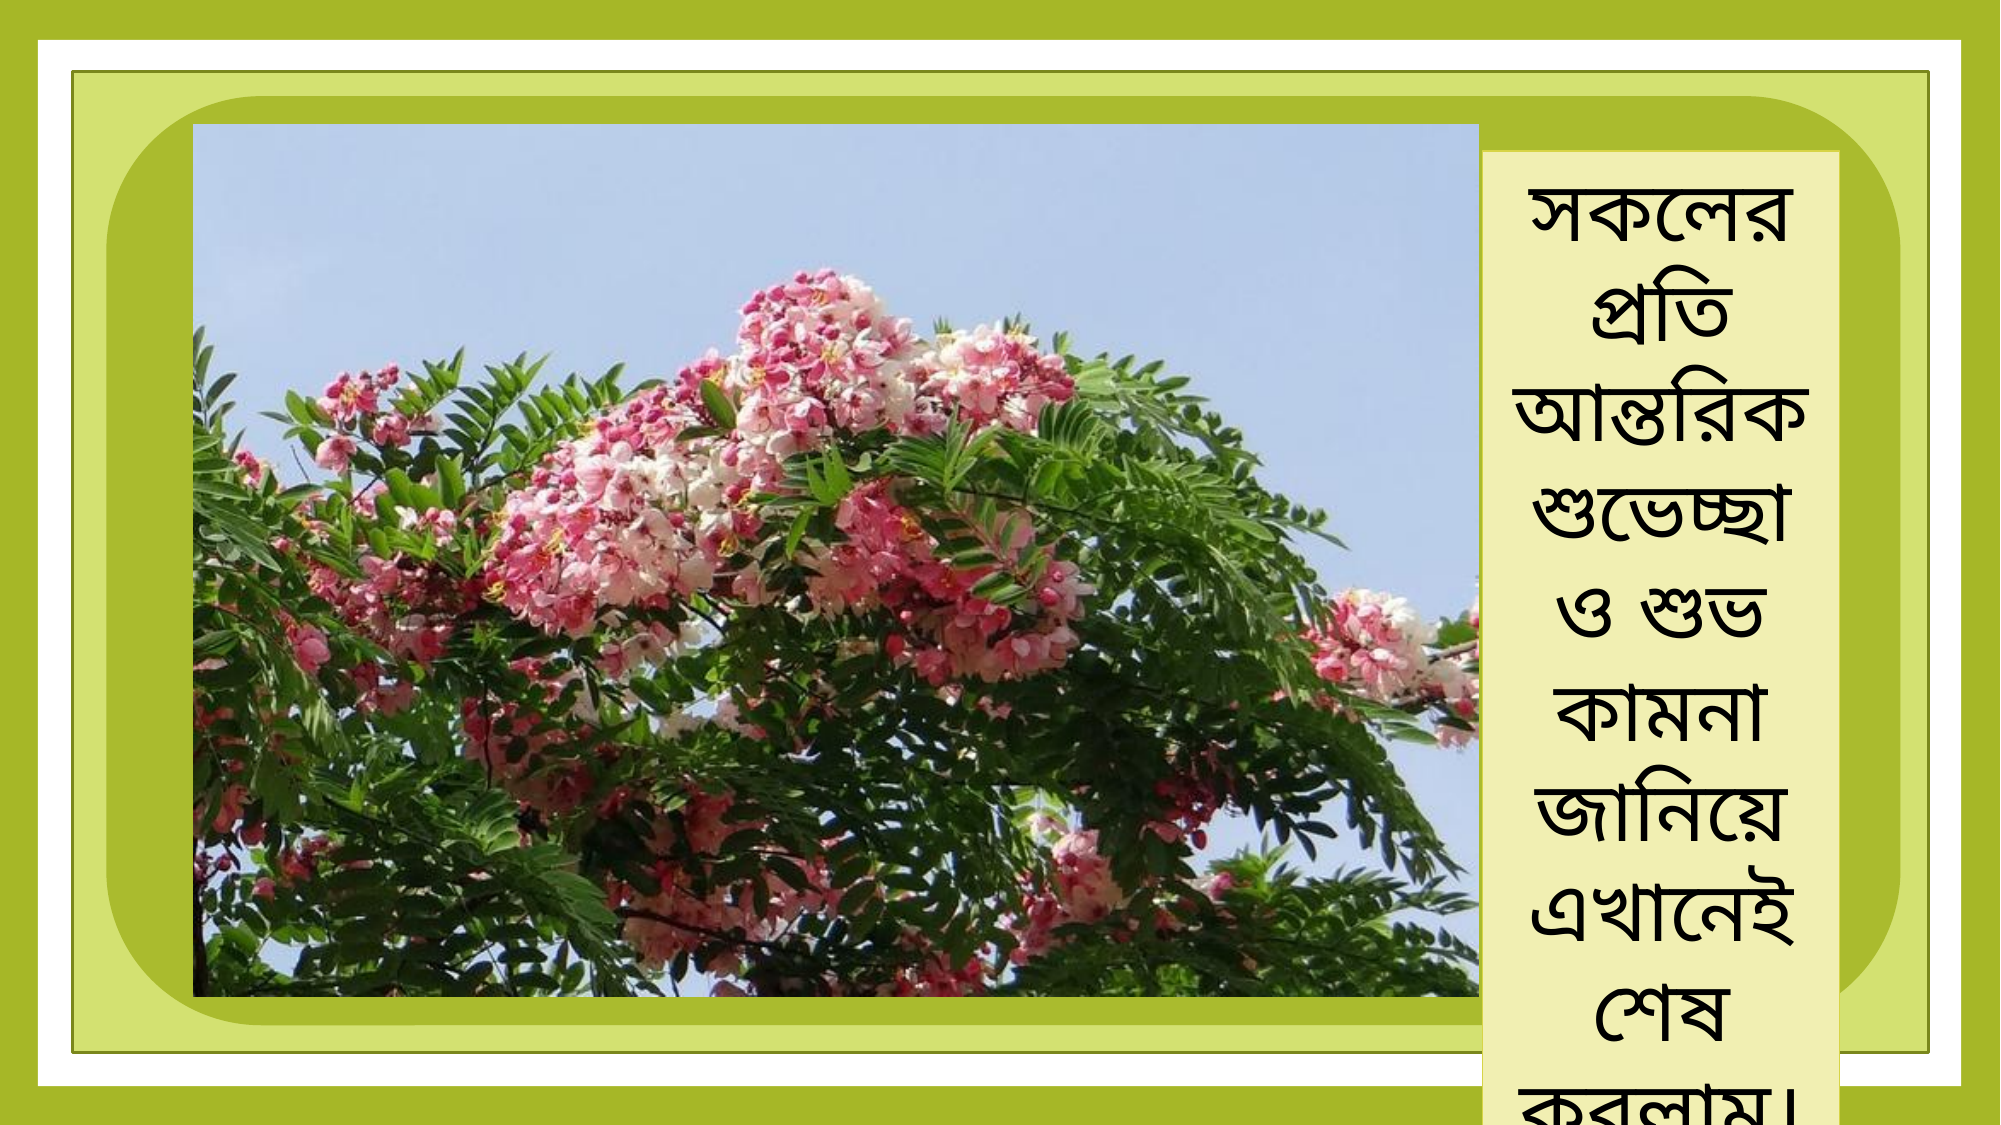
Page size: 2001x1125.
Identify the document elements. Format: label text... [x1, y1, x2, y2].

picture [193, 124, 1479, 998]
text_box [72, 71, 1929, 1054]
text_box সকলের প্রতি আন্তরিক শুভেচ্ছা ও শুভ কামনা জানিয়ে এখানেই শেষ করলাম। [1482, 1063, 1840, 1125]
